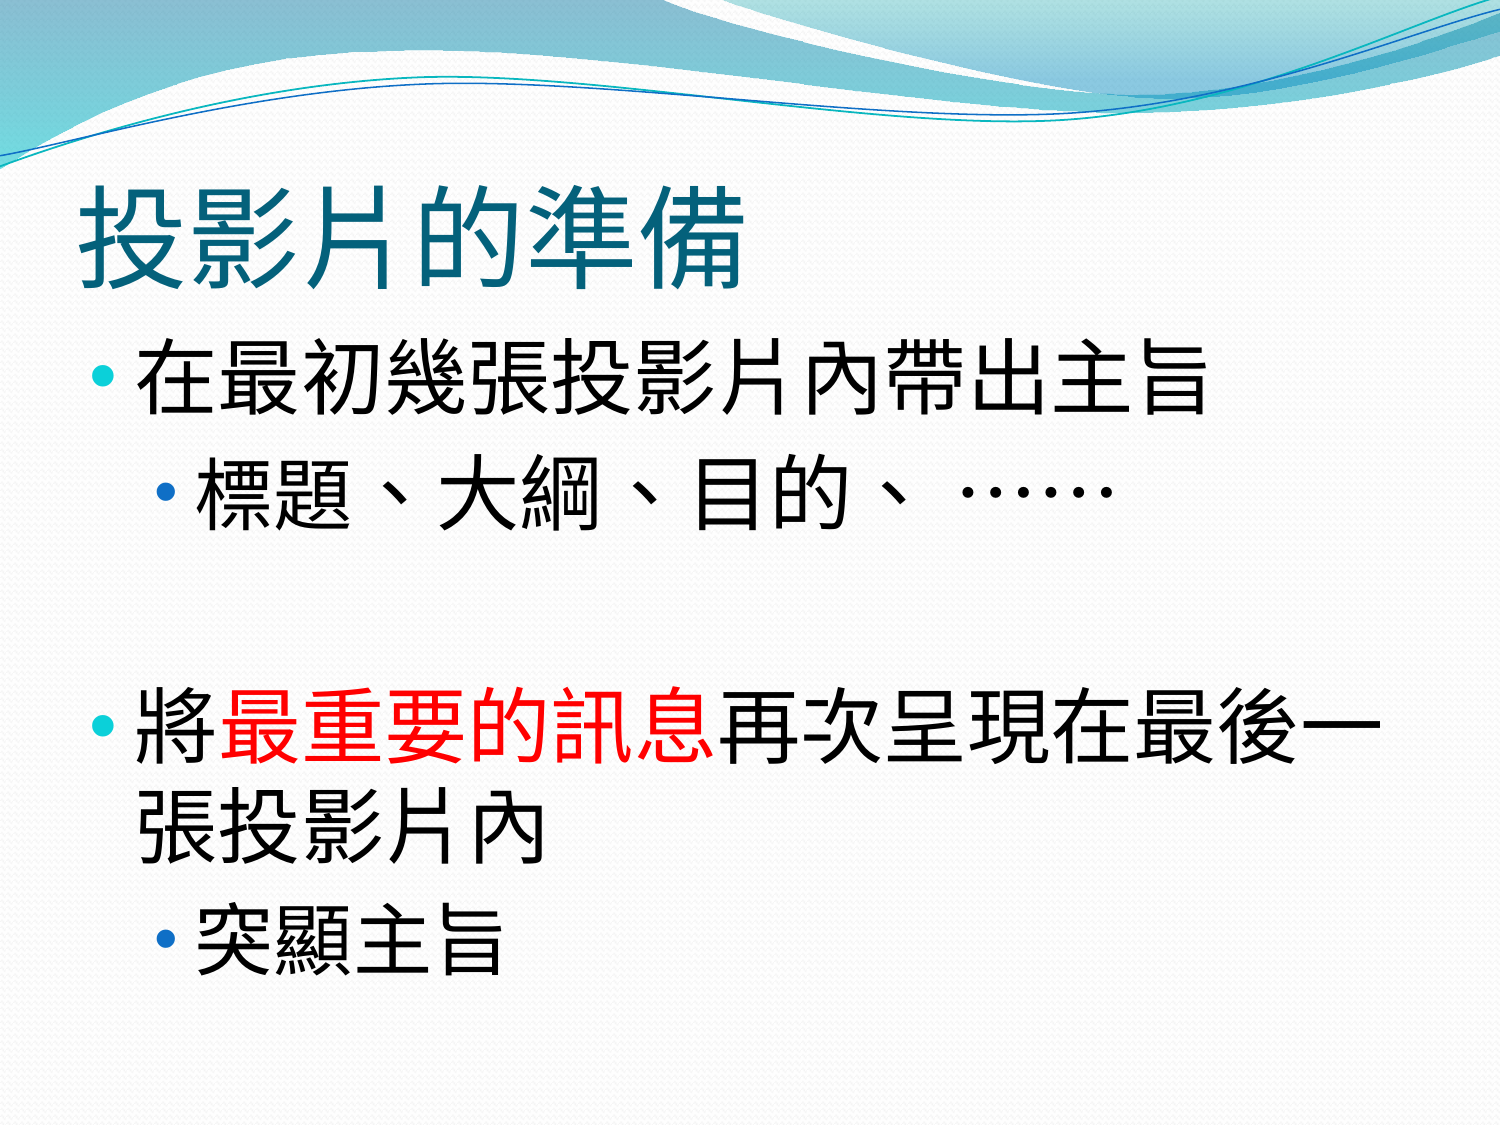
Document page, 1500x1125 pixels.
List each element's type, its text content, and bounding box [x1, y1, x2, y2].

title 投影片的準備 [75, 115, 1425, 303]
list 在最初幾張投影片內帶出主旨 標題、大綱、目的、 …… 將最重要的訊息再次呈現在最後一張投影片內 突顯主旨 [75, 317, 1425, 1038]
